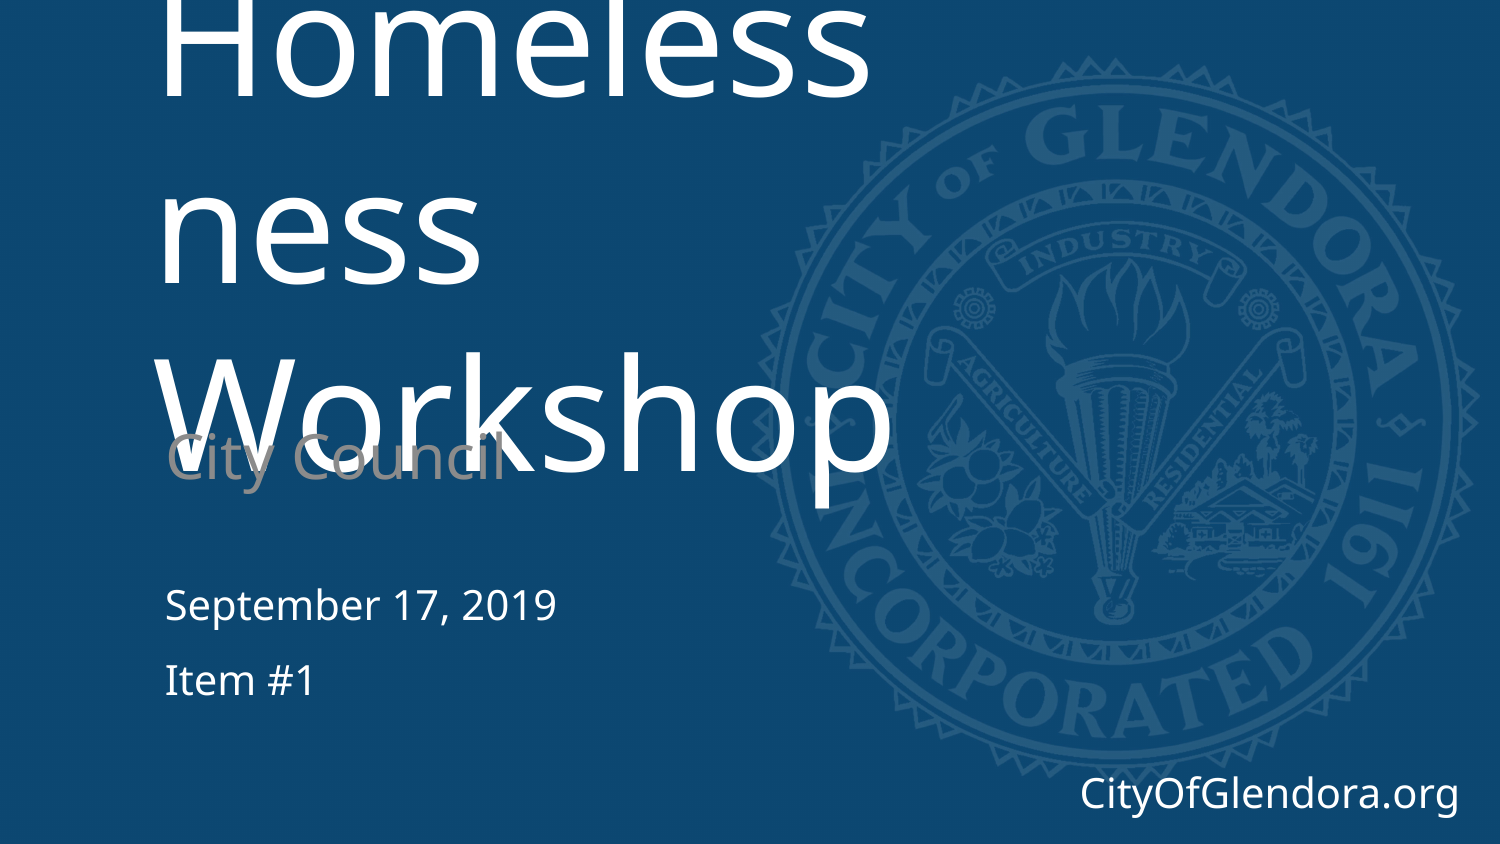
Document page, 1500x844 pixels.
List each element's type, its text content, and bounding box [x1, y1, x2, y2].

picture [0, 0, 1500, 844]
subtitle City Council [150, 409, 875, 546]
text_box September 17, 2019 Item #1 [150, 546, 1250, 712]
title Homelessness Workshop [137, 46, 975, 397]
text_box CityOfGlendora.org [774, 759, 1475, 825]
